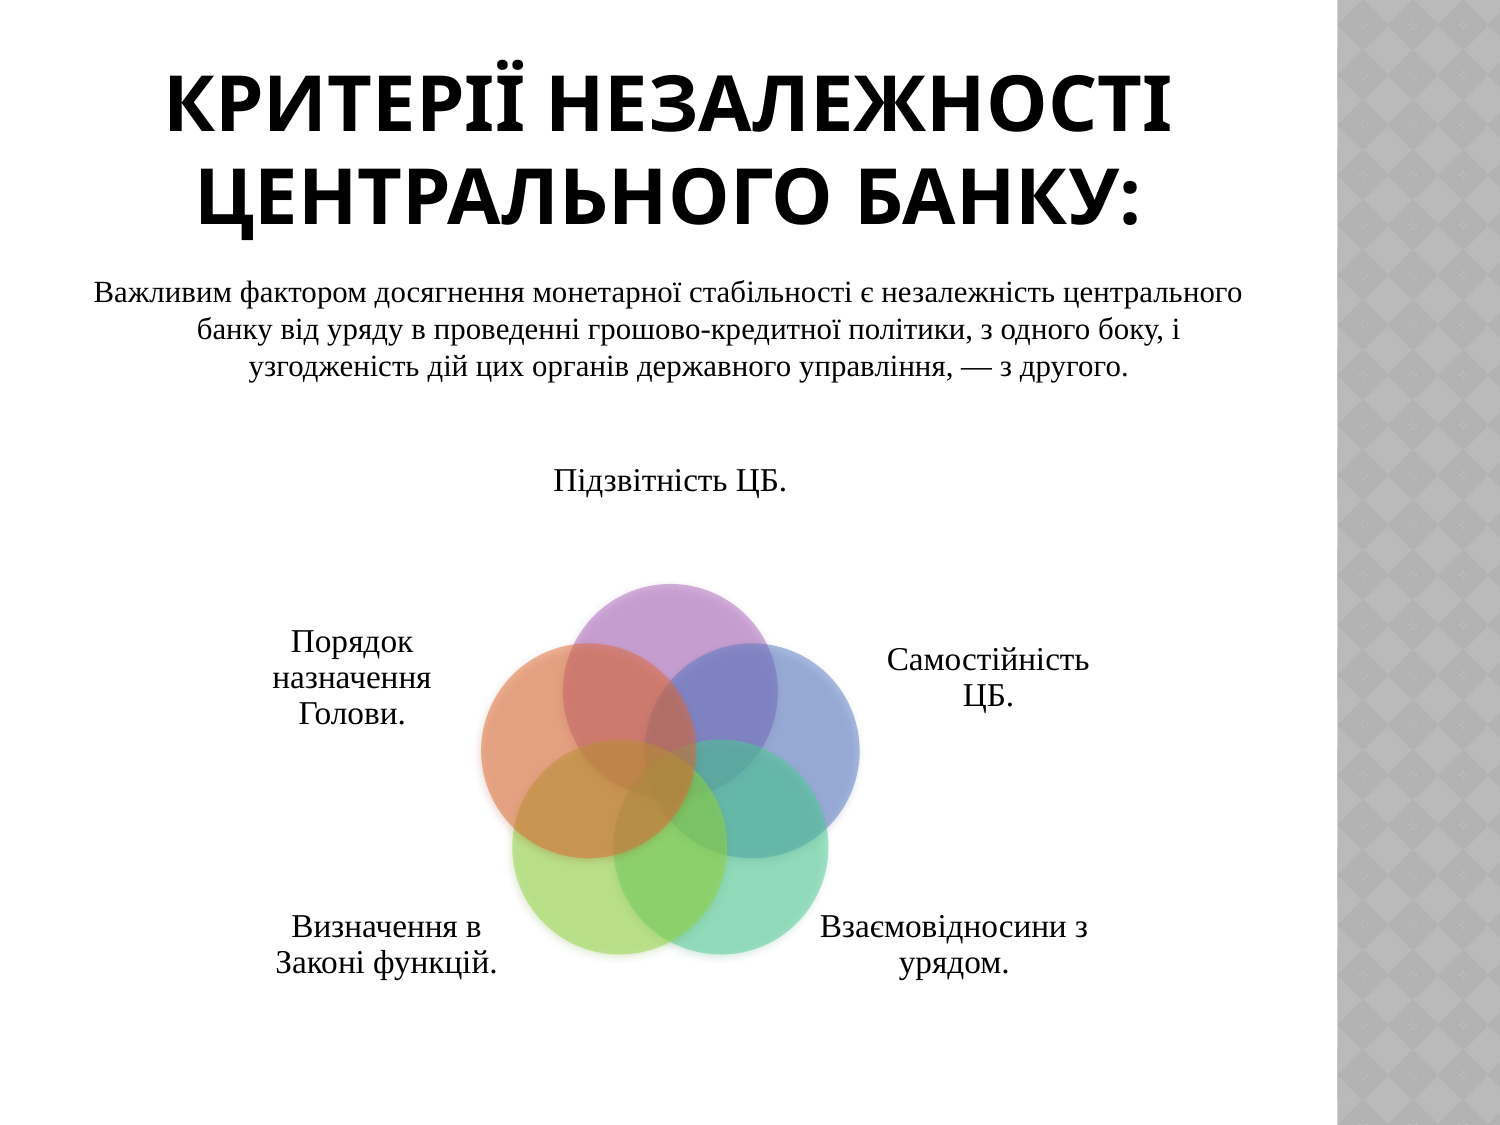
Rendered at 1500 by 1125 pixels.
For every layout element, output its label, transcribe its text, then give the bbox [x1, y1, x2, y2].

list Важливим фактором досягнення монетарної стабільності є незалежність центрального банку від уряду в проведенні грошово-кредитної політики, з одного боку, і узгодженість дій цих органів державного управління, — з другого. [75, 264, 1263, 407]
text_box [76, 408, 1265, 1024]
title Критерії незалежності Центрального Банку: [75, 52, 1263, 240]
